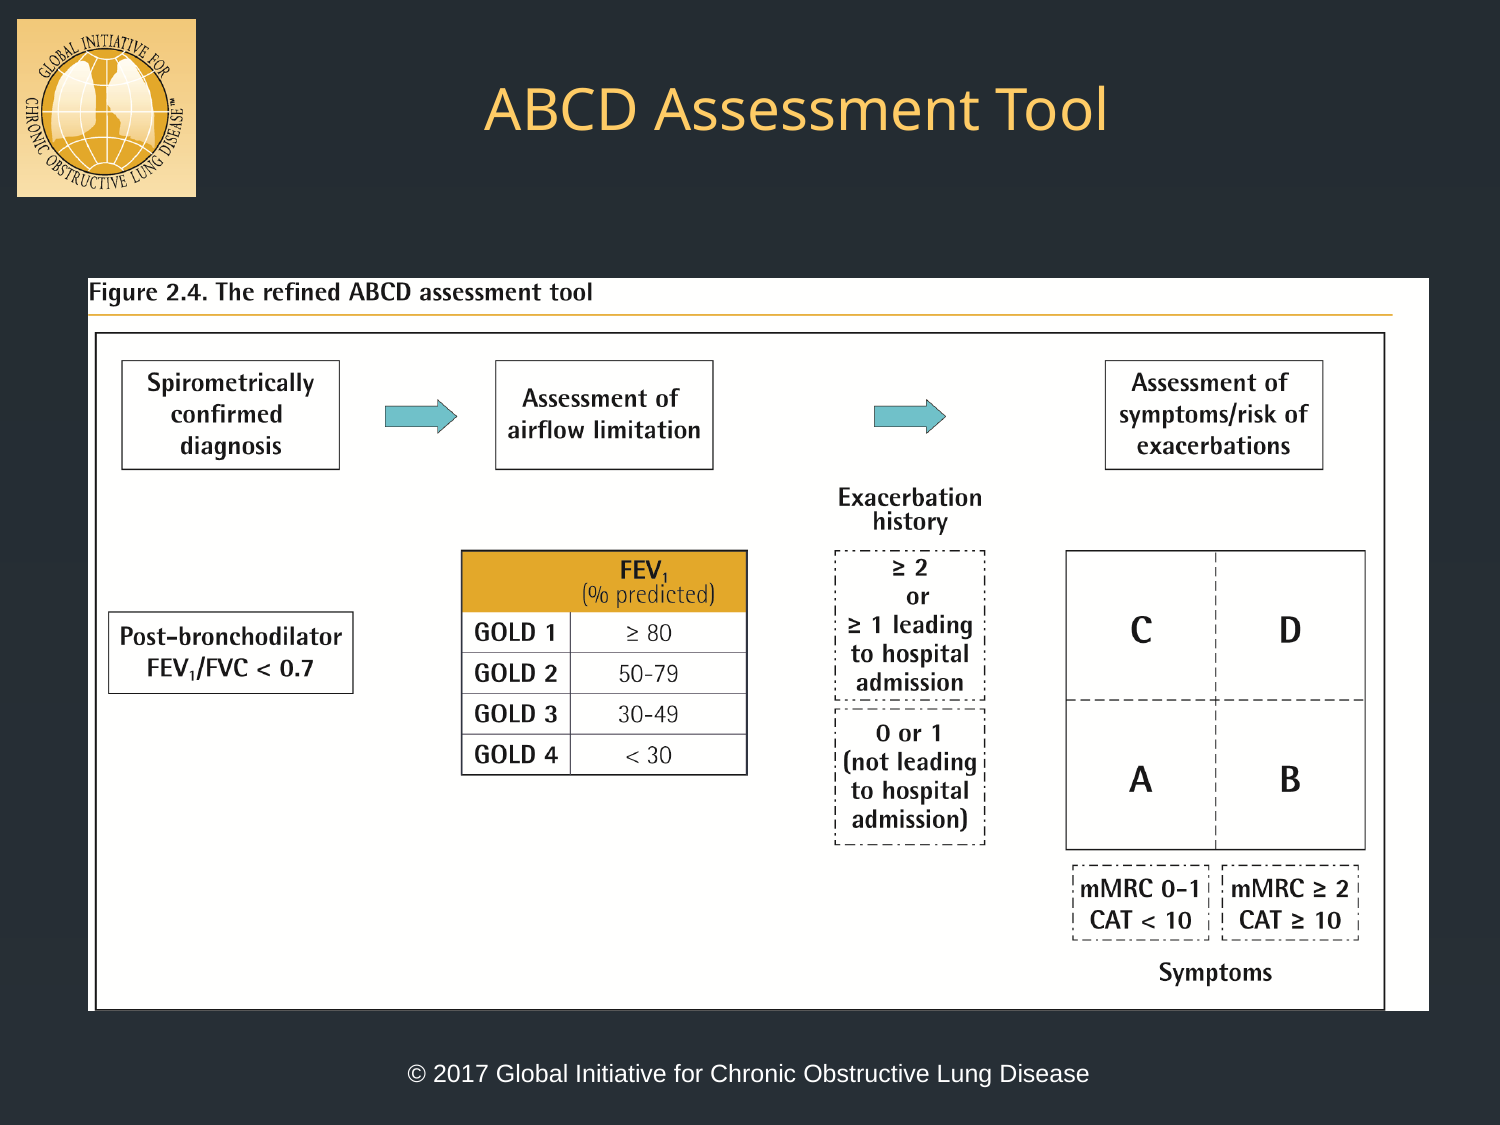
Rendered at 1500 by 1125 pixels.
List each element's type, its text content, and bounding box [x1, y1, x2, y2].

picture [17, 18, 196, 197]
text_box ABCD Assessment Tool [218, 64, 1376, 150]
picture [87, 278, 1430, 1011]
text_box © 2017 Global Initiative for Chronic Obstructive Lung Disease [249, 1050, 1250, 1096]
